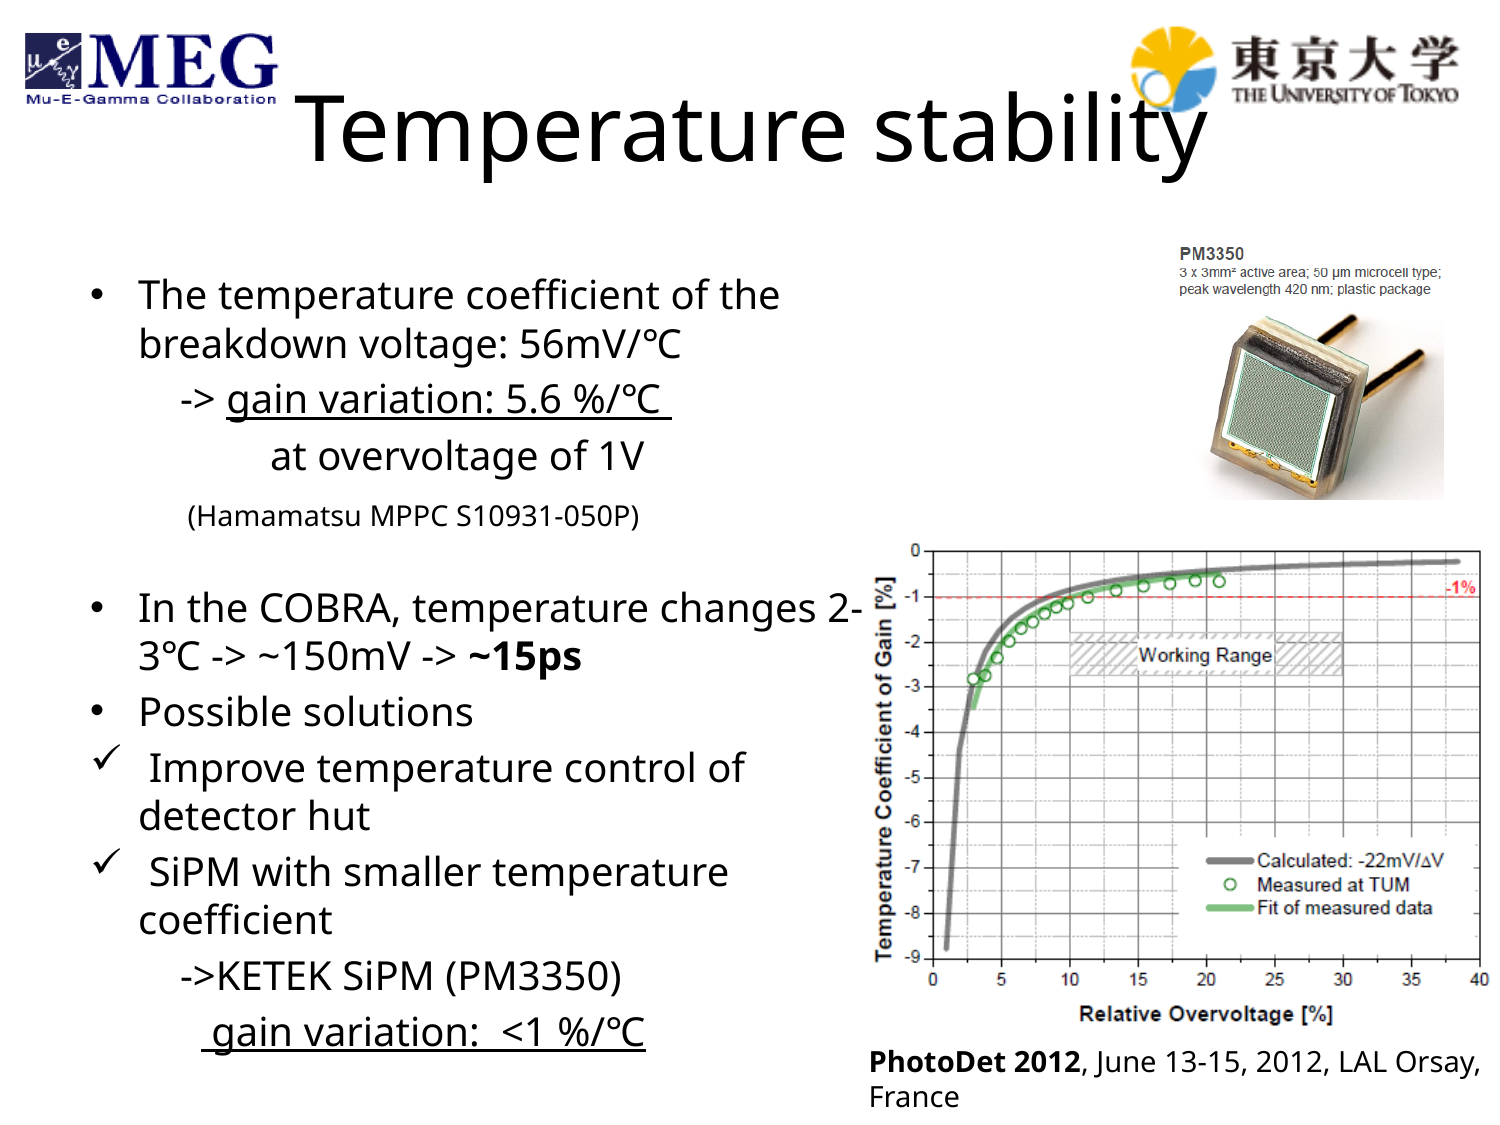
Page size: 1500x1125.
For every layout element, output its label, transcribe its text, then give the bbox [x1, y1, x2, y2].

text_box PhotoDet 2012, June 13-15, 2012, LAL Orsay, France [853, 991, 1500, 1121]
list The temperature coefficient of the breakdown voltage: 56mV/℃ -> gain variation: 5.6 %/℃ at overvoltage of 1V (Hamamatsu MPPC S10931-050P) In the COBRA, temperature changes 2-3℃ -> ~150mV -> ~15ps Possible solutions Improve temperature control of detector hut SiPM with smaller temperature coefficient ->KETEK SiPM (PM3350) gain variation: <1 %/℃ [75, 262, 892, 1071]
title Temperature stability [76, 30, 1427, 219]
picture [863, 538, 1498, 1040]
picture [1169, 243, 1445, 500]
picture [17, 11, 290, 122]
picture [1128, 25, 1498, 115]
